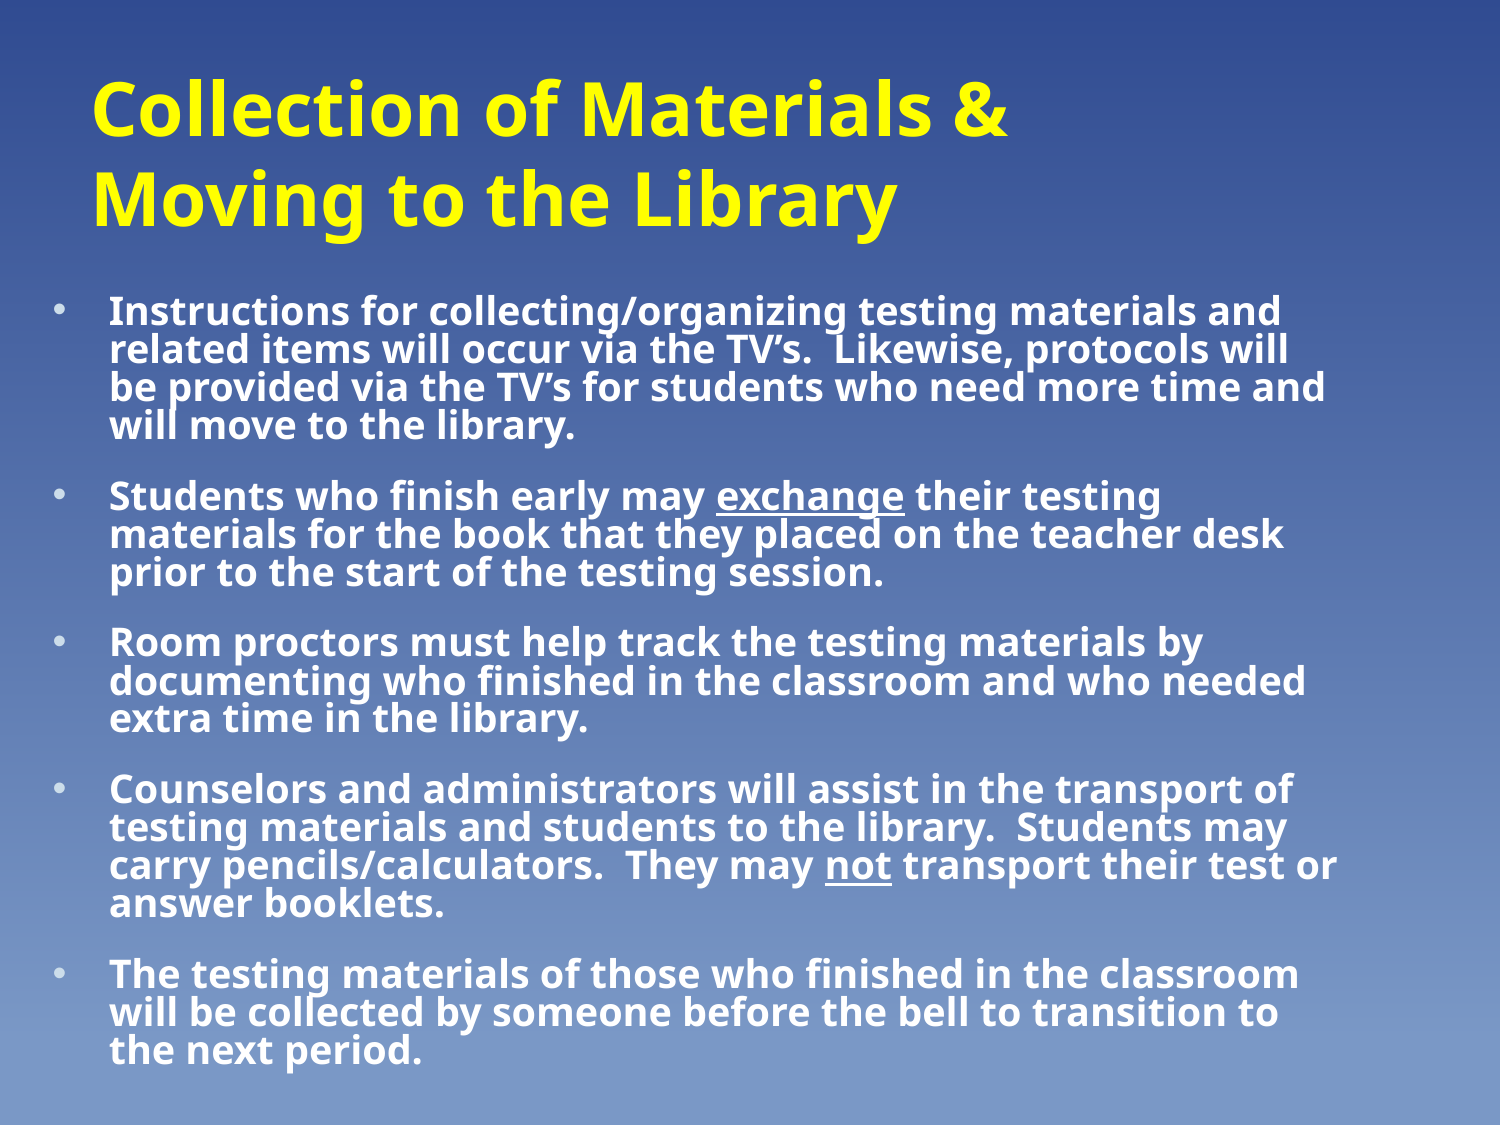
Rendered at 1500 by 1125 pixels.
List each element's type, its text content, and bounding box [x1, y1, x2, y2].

title Collection of Materials & Moving to the Library [74, 49, 1243, 250]
subtitle Instructions for collecting/organizing testing materials and related items will occur via the TV’s. Likewise, protocols will be provided via the TV’s for students who need more time and will move to the library. Students who finish early may exchange their testing materials for the book that they placed on the teacher desk prior to the start of the testing session. Room proctors must help track the testing materials by documenting who finished in the classroom and who needed extra time in the library. Counselors and administrators will assist in the transport of testing materials and students to the library. Students may carry pencils/calculators. They may not transport their test or answer booklets. The testing materials of those who finished in the classroom will be collected by someone before the bell to transition to the next period. [37, 287, 1363, 1101]
